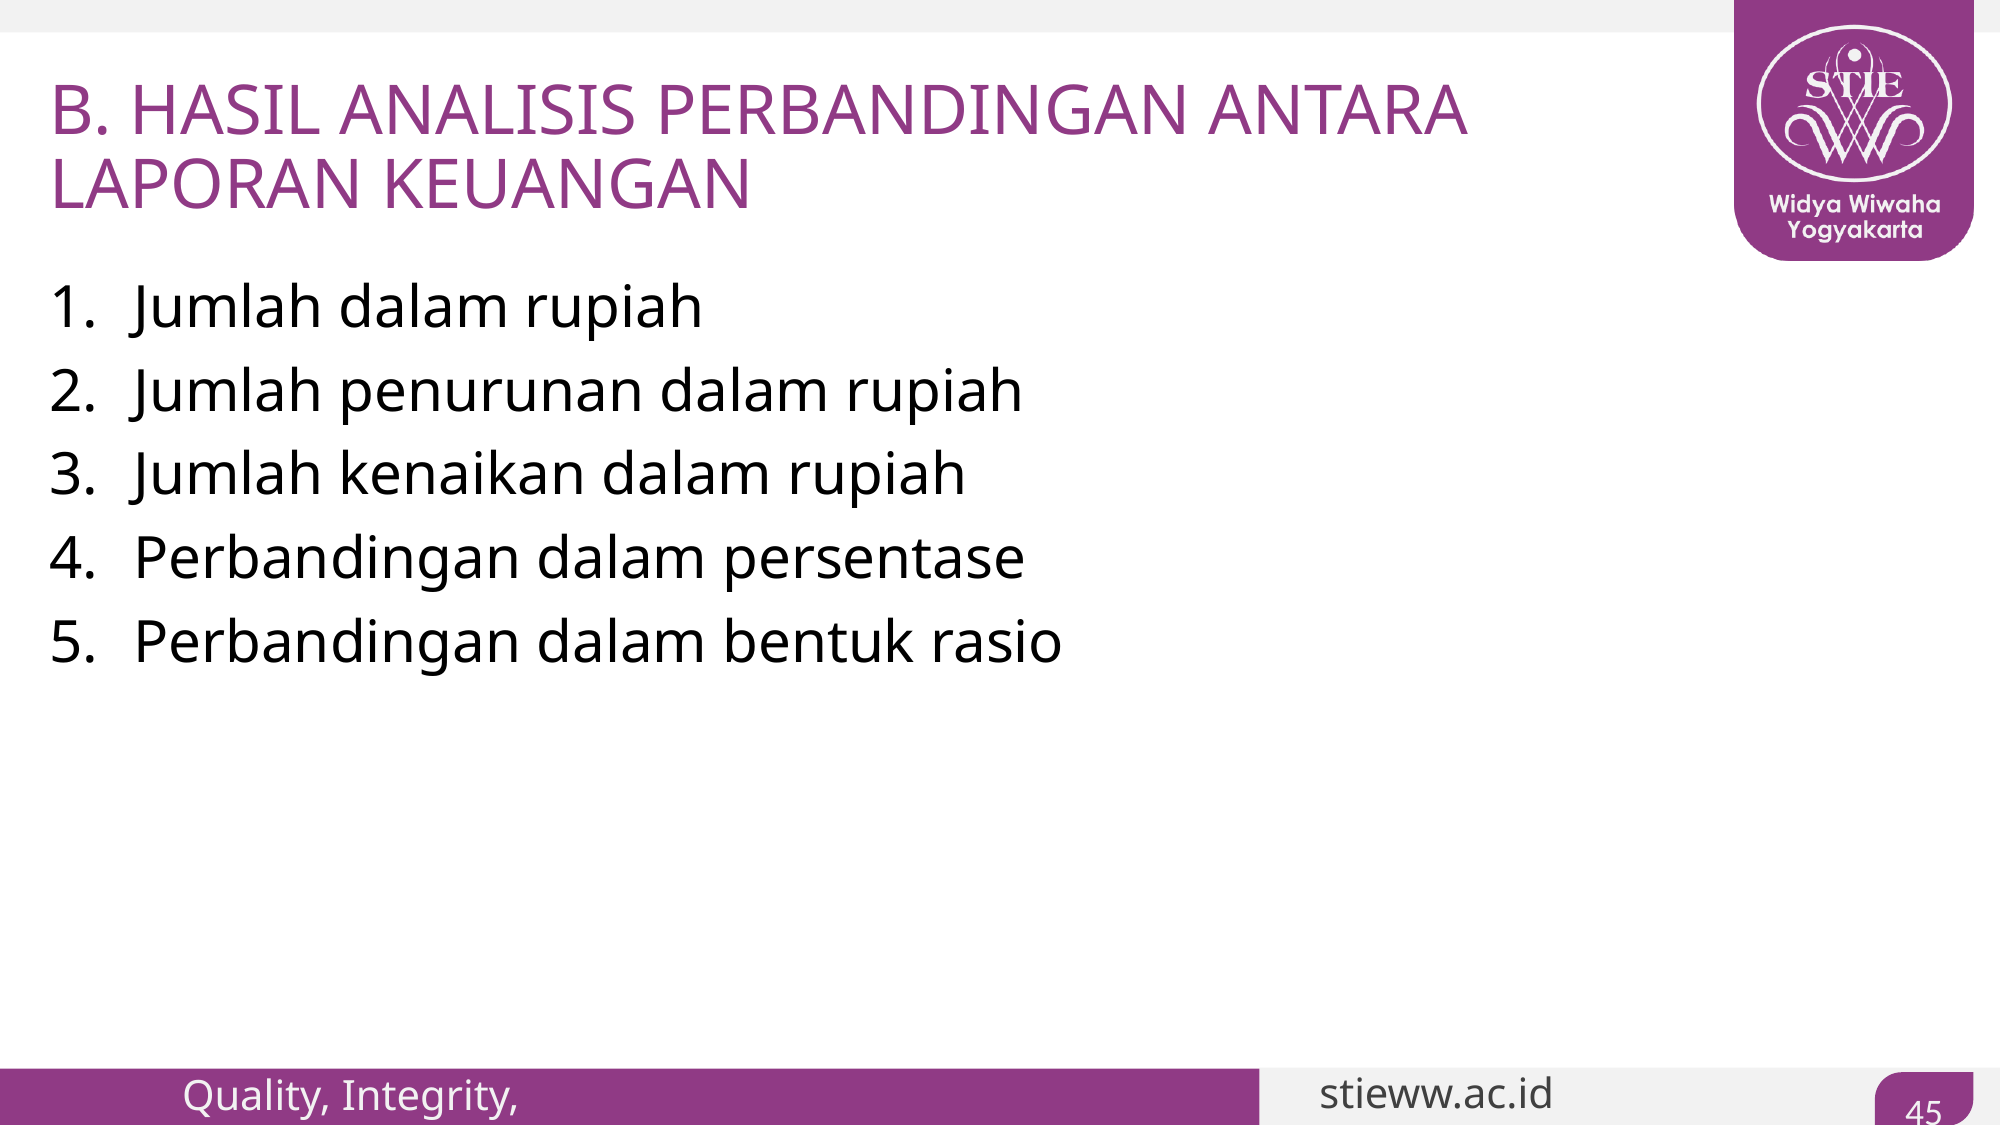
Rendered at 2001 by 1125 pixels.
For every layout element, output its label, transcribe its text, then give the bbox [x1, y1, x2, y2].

list Jumlah dalam rupiah Jumlah penurunan dalam rupiah Jumlah kenaikan dalam rupiah Perbandingan dalam persentase Perbandingan dalam bentuk rasio [34, 269, 1943, 1032]
title B. HASIL ANALISIS PERBANDINGAN ANTARA LAPORAN KEUANGAN [34, 66, 1702, 232]
picture [1734, 0, 1974, 261]
